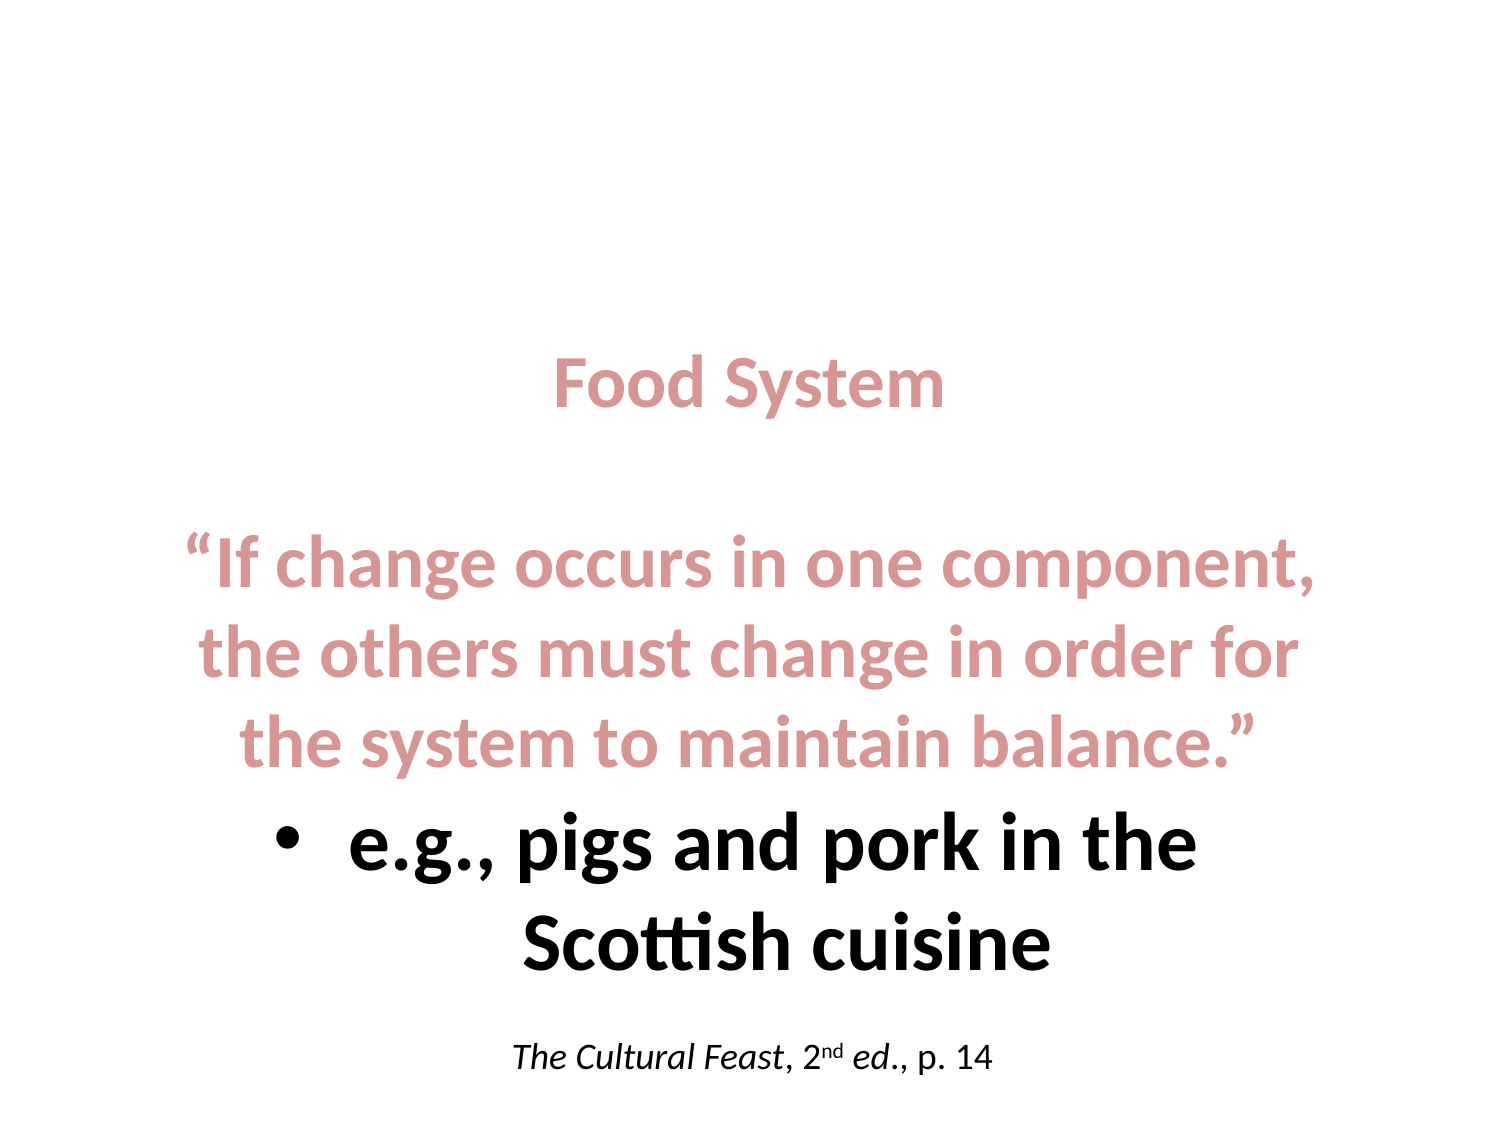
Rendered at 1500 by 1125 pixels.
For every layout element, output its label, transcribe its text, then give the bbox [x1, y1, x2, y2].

text_box Food System “If change occurs in one component, the others must change in order for the system to maintain balance.” e.g., pigs and pork in the Scottish cuisine [149, 324, 1350, 995]
text_box The Cultural Feast, 2nd ed., p. 14 [152, 1024, 1353, 1085]
